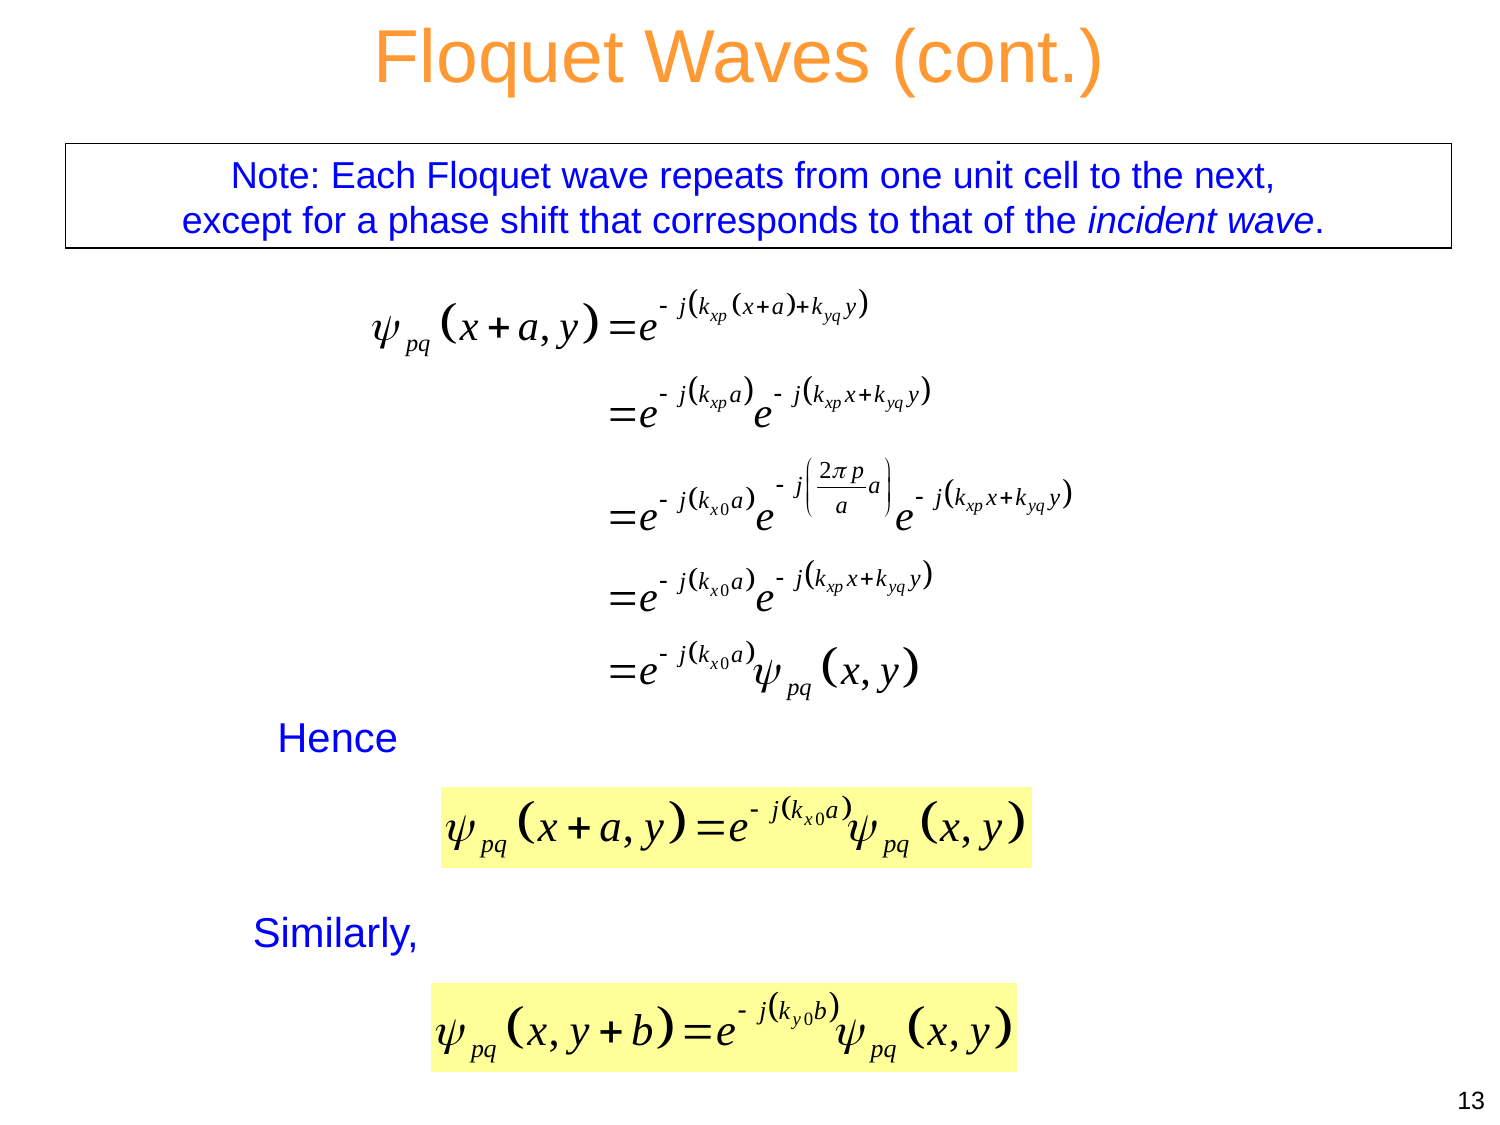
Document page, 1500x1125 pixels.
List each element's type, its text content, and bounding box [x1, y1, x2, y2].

text_box Note: Each Floquet wave repeats from one unit cell to the next, except for a phase shift that corresponds to that of the incident wave. [65, 143, 1452, 249]
text_box Hence [262, 703, 414, 769]
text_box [440, 787, 1033, 869]
text_box Similarly, [238, 898, 446, 964]
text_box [430, 982, 1018, 1073]
text_box Floquet Waves (cont.) [60, 0, 1419, 105]
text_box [366, 281, 1086, 713]
slide_number 13 [1149, 1046, 1500, 1125]
